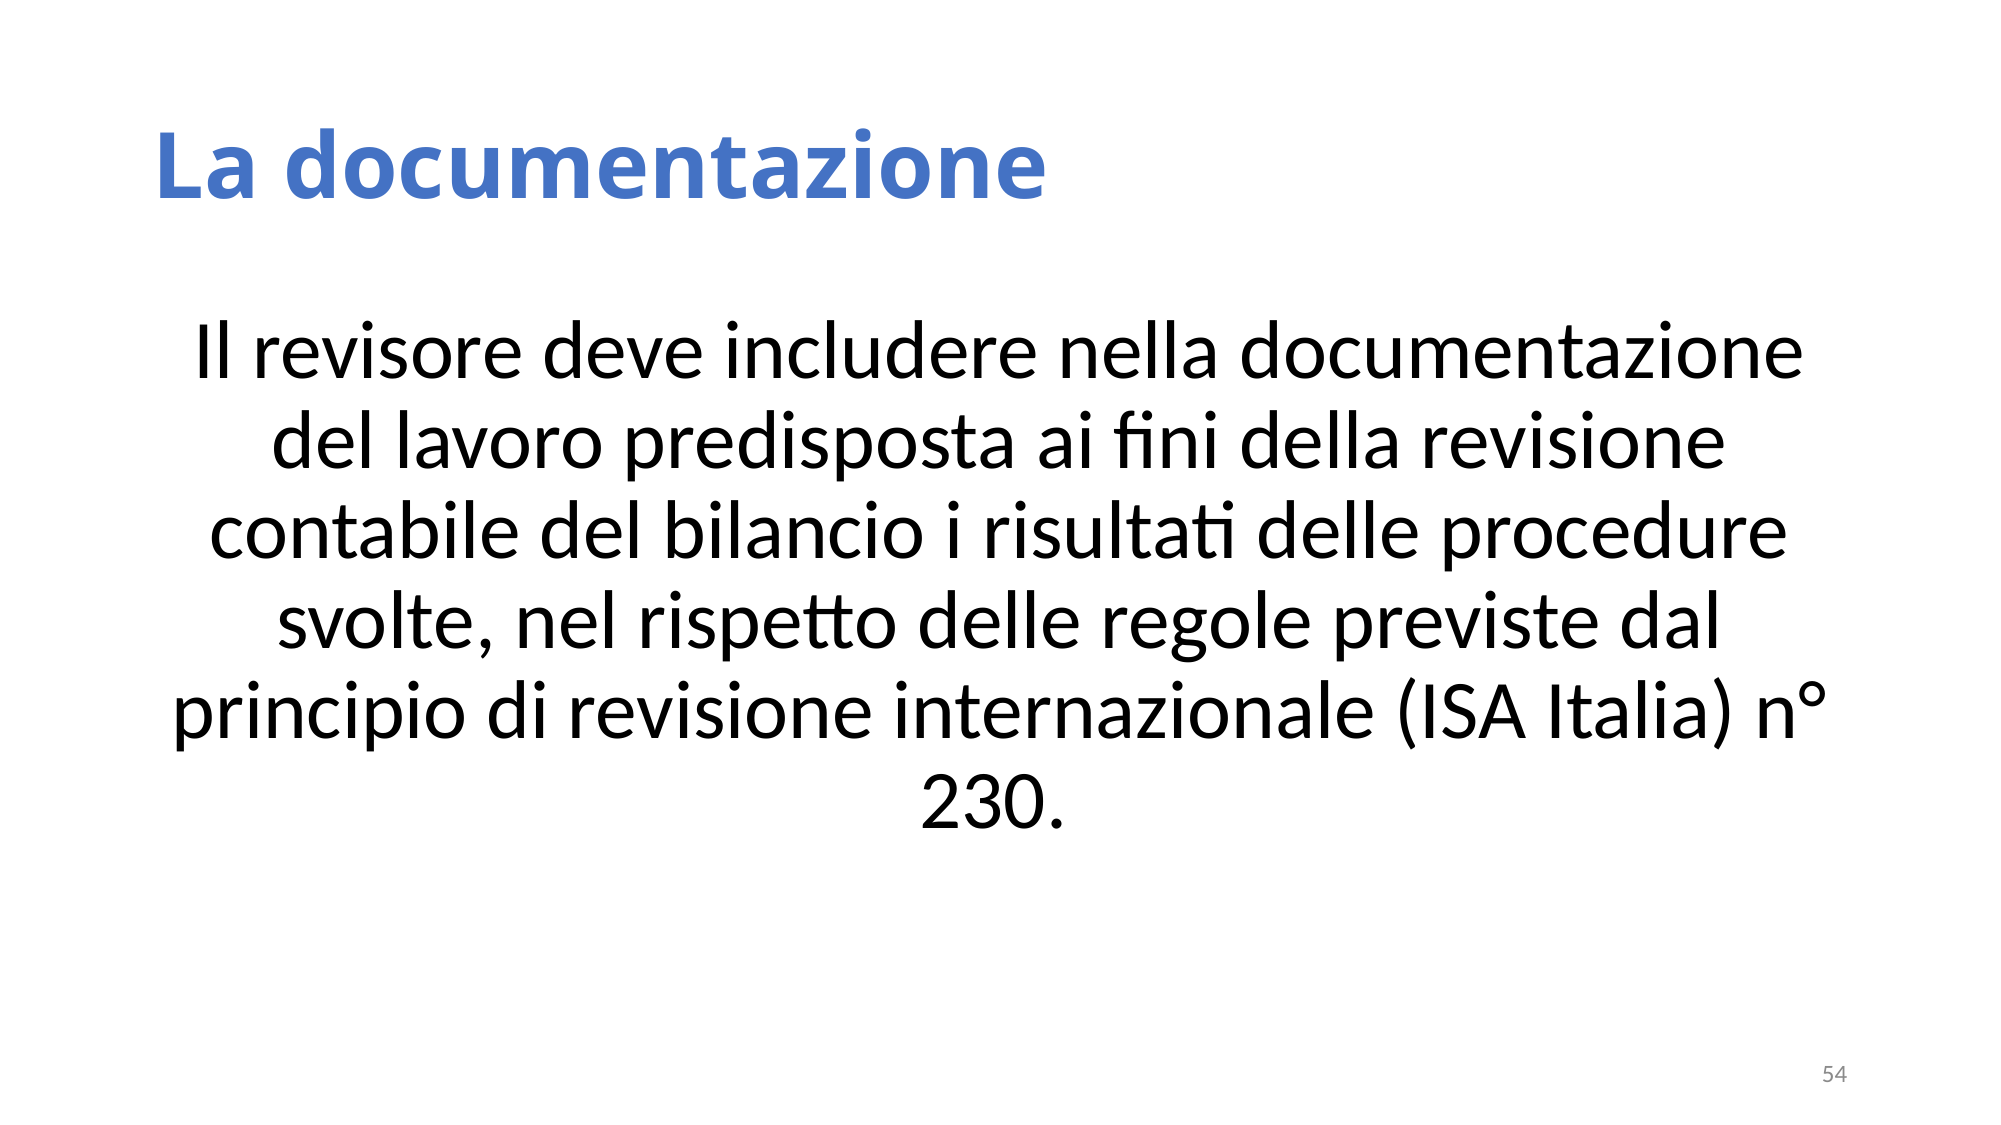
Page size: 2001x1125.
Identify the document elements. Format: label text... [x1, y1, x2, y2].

slide_number 54 [1412, 1042, 1863, 1103]
title La documentazione [137, 59, 1863, 278]
list Il revisore deve includere nella documentazione del lavoro predisposta ai fini della revisione contabile del bilancio i risultati delle procedure svolte, nel rispetto delle regole previste dal principio di revisione internazionale (ISA Italia) n° 230. [137, 299, 1863, 1014]
